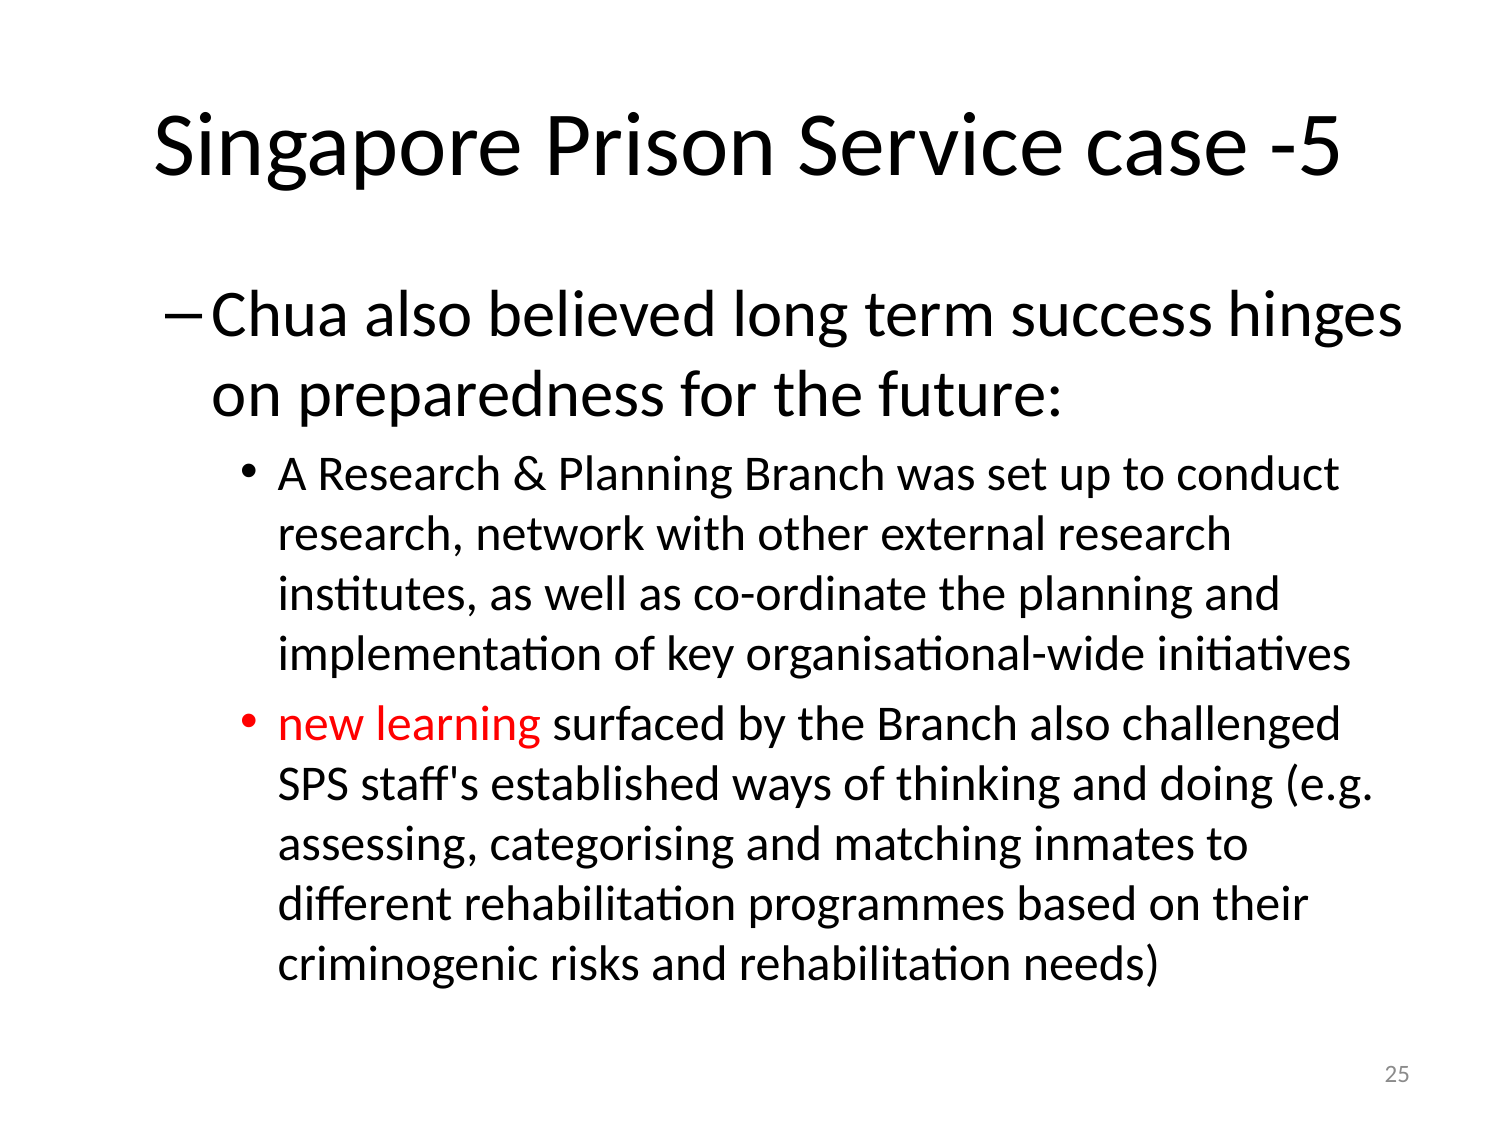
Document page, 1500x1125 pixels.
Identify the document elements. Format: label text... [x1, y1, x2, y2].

list Chua also believed long term success hinges on preparedness for the future: A Research & Planning Branch was set up to conduct research, network with other external research institutes, as well as co-ordinate the planning and implementation of key organisational-wide initiatives new learning surfaced by the Branch also challenged SPS staff's established ways of thinking and doing (e.g. assessing, categorising and matching inmates to different rehabilitation programmes based on their criminogenic risks and rehabilitation needs) [75, 262, 1425, 1005]
slide_number 25 [1074, 1042, 1425, 1103]
title Singapore Prison Service case -5 [75, 45, 1425, 233]
